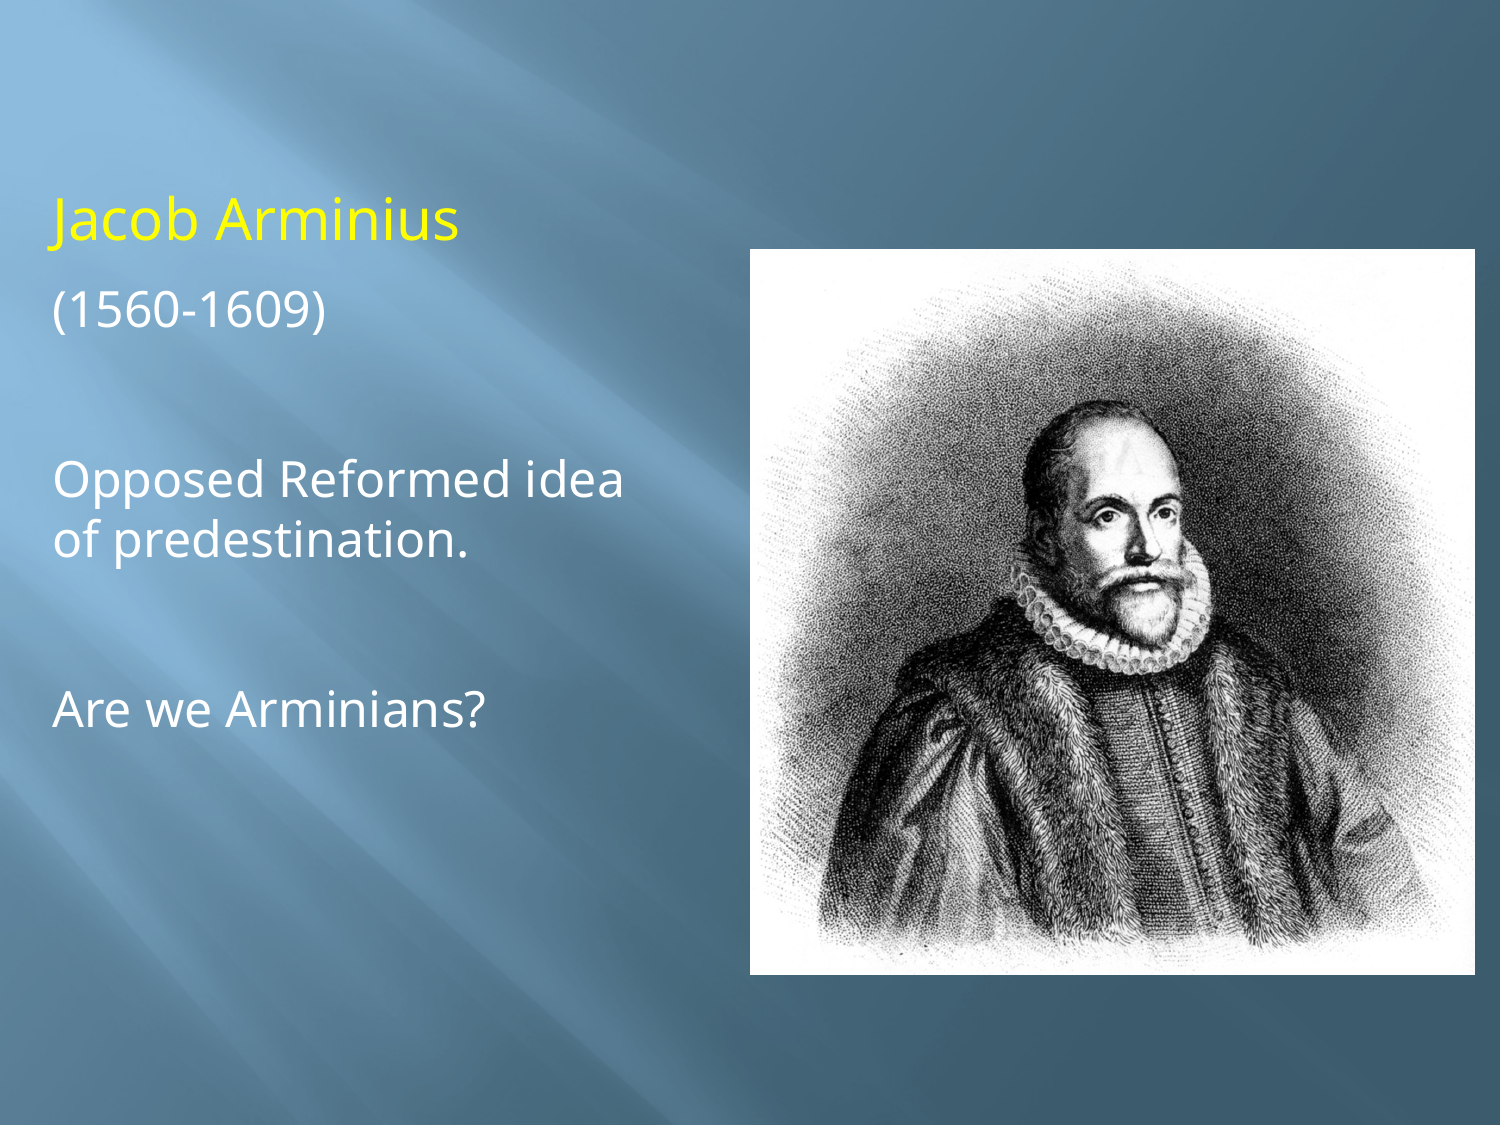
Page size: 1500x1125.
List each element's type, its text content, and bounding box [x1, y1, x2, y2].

text_box Jacob Arminius (1560-1609) Opposed Reformed idea of predestination. Are we Arminians? [37, 174, 675, 745]
picture [749, 249, 1476, 976]
